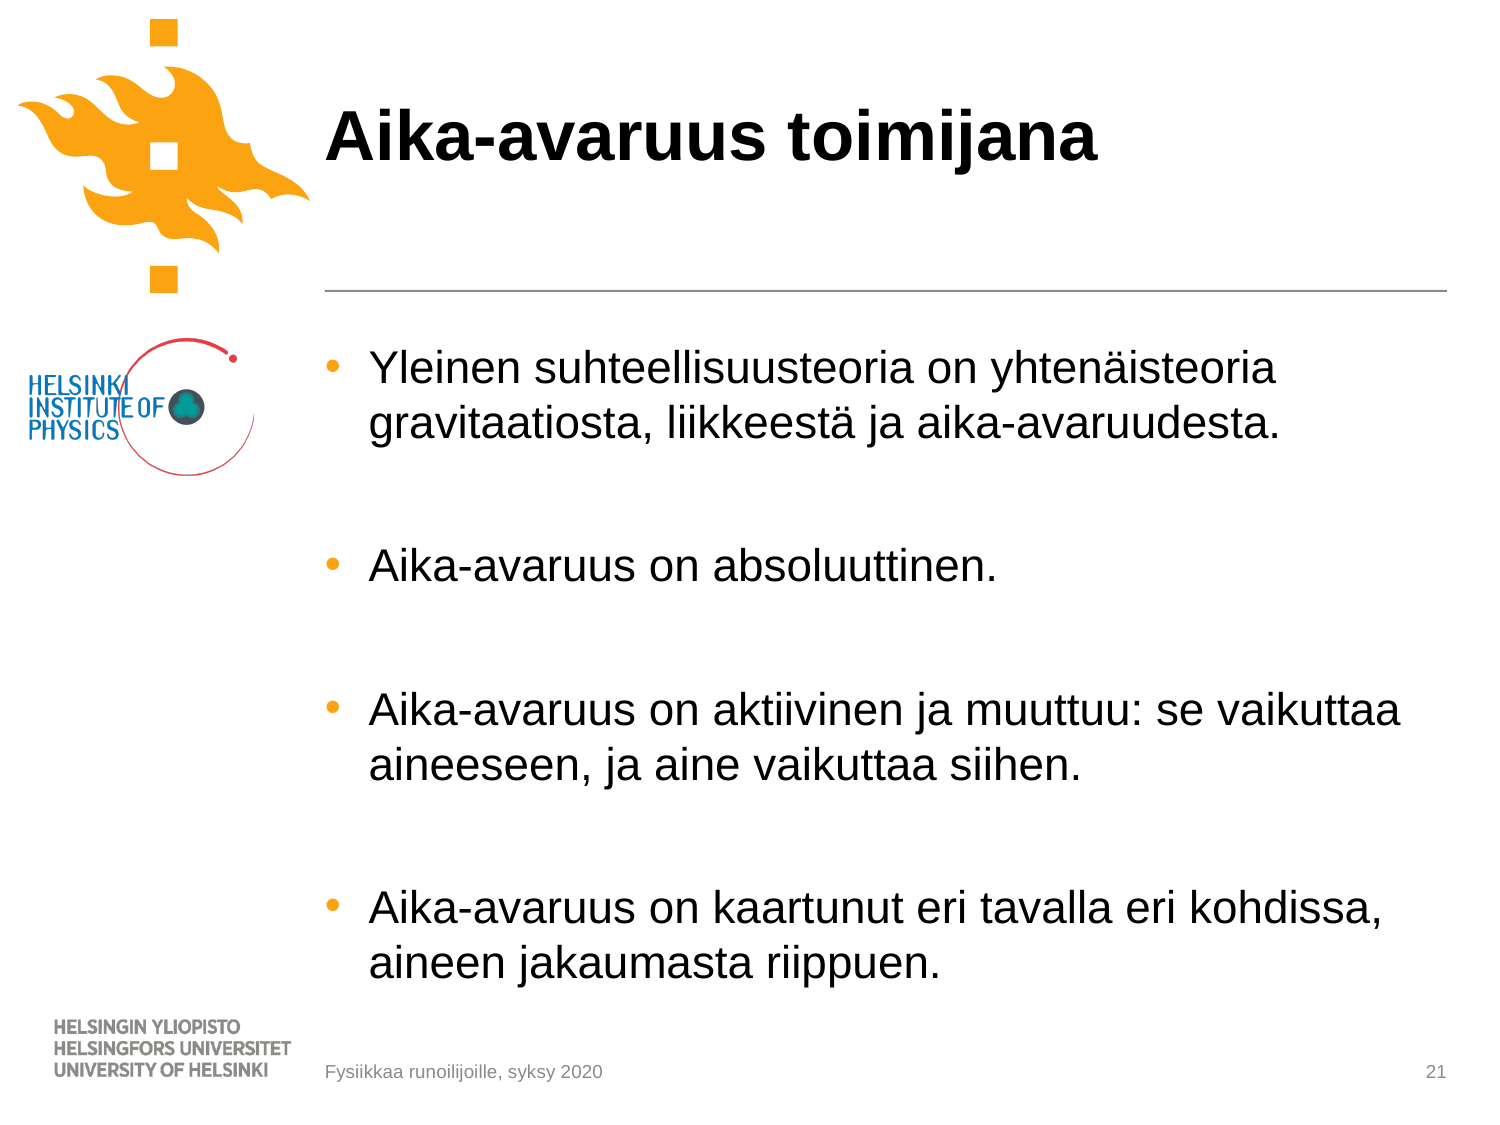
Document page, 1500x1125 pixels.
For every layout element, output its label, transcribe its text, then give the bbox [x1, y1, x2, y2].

title Aika-avaruus toimijana [324, 90, 1447, 279]
list Yleinen suhteellisuusteoria on yhtenäisteoria gravitaatiosta, liikkeestä ja aika-avaruudesta. Aika-avaruus on absoluuttinen. Aika-avaruus on aktiivinen ja muuttuu: se vaikuttaa aineeseen, ja aine vaikuttaa siihen. Aika-avaruus on kaartunut eri tavalla eri kohdissa, aineen jakaumasta riippuen. [324, 338, 1453, 1053]
slide_number 21 [1376, 1011, 1447, 1083]
footer Fysiikkaa runoilijoille, syksy 2020 [324, 1058, 1069, 1083]
picture [53, 1017, 292, 1079]
